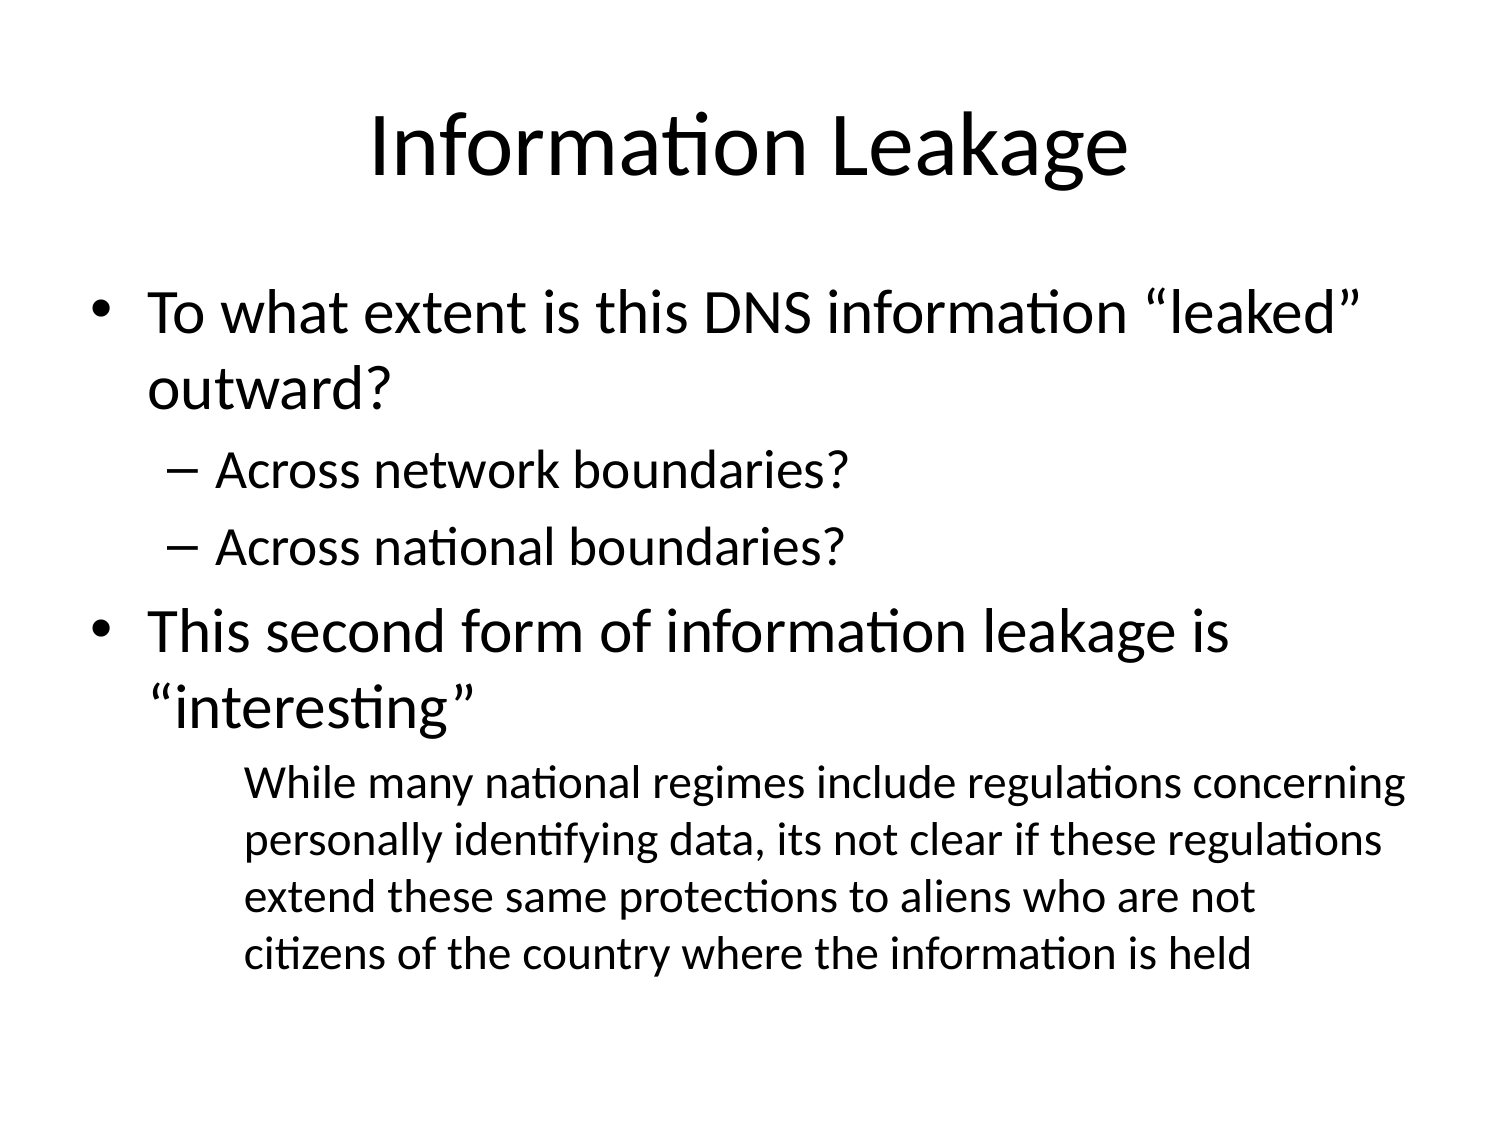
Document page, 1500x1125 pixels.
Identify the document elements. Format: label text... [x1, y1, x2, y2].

list To what extent is this DNS information “leaked” outward? Across network boundaries? Across national boundaries? This second form of information leakage is “interesting” While many national regimes include regulations concerning personally identifying data, its not clear if these regulations extend these same protections to aliens who are not citizens of the country where the information is held [75, 262, 1425, 1005]
title Information Leakage [75, 45, 1425, 233]
